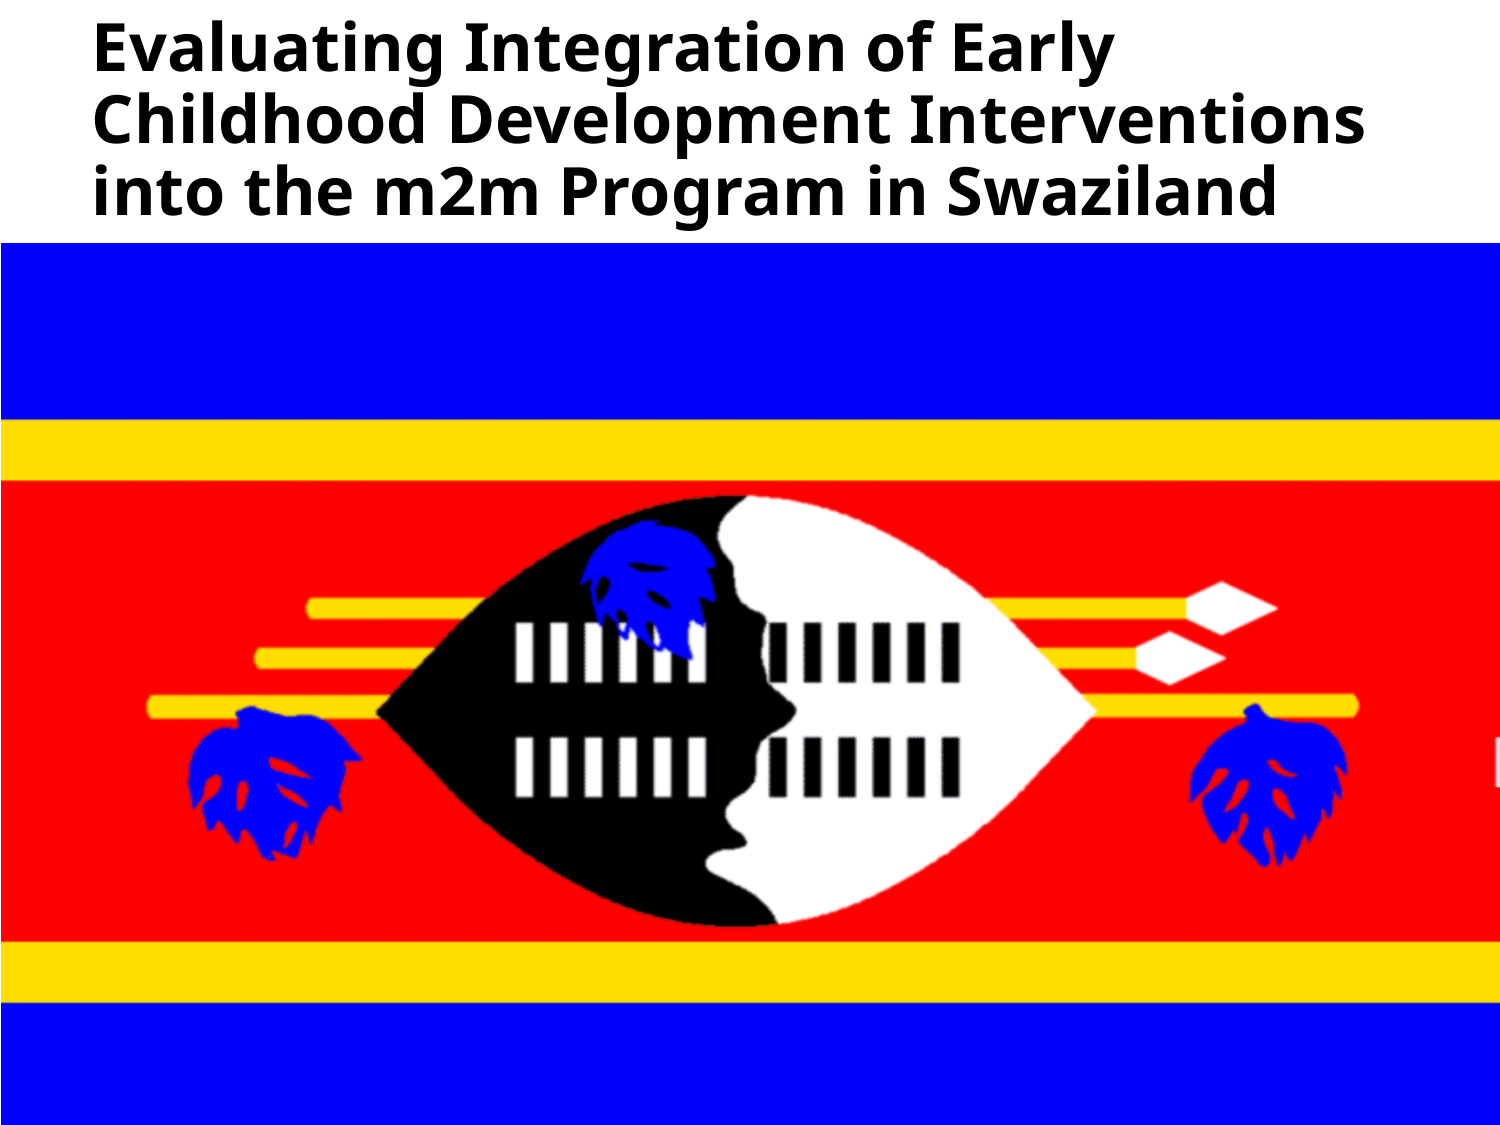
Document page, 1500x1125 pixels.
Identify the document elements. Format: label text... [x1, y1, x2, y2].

picture [1, 243, 1500, 1125]
title Evaluating Integration of Early Childhood Development Interventions into the m2m Program in Swaziland [76, 0, 1436, 243]
